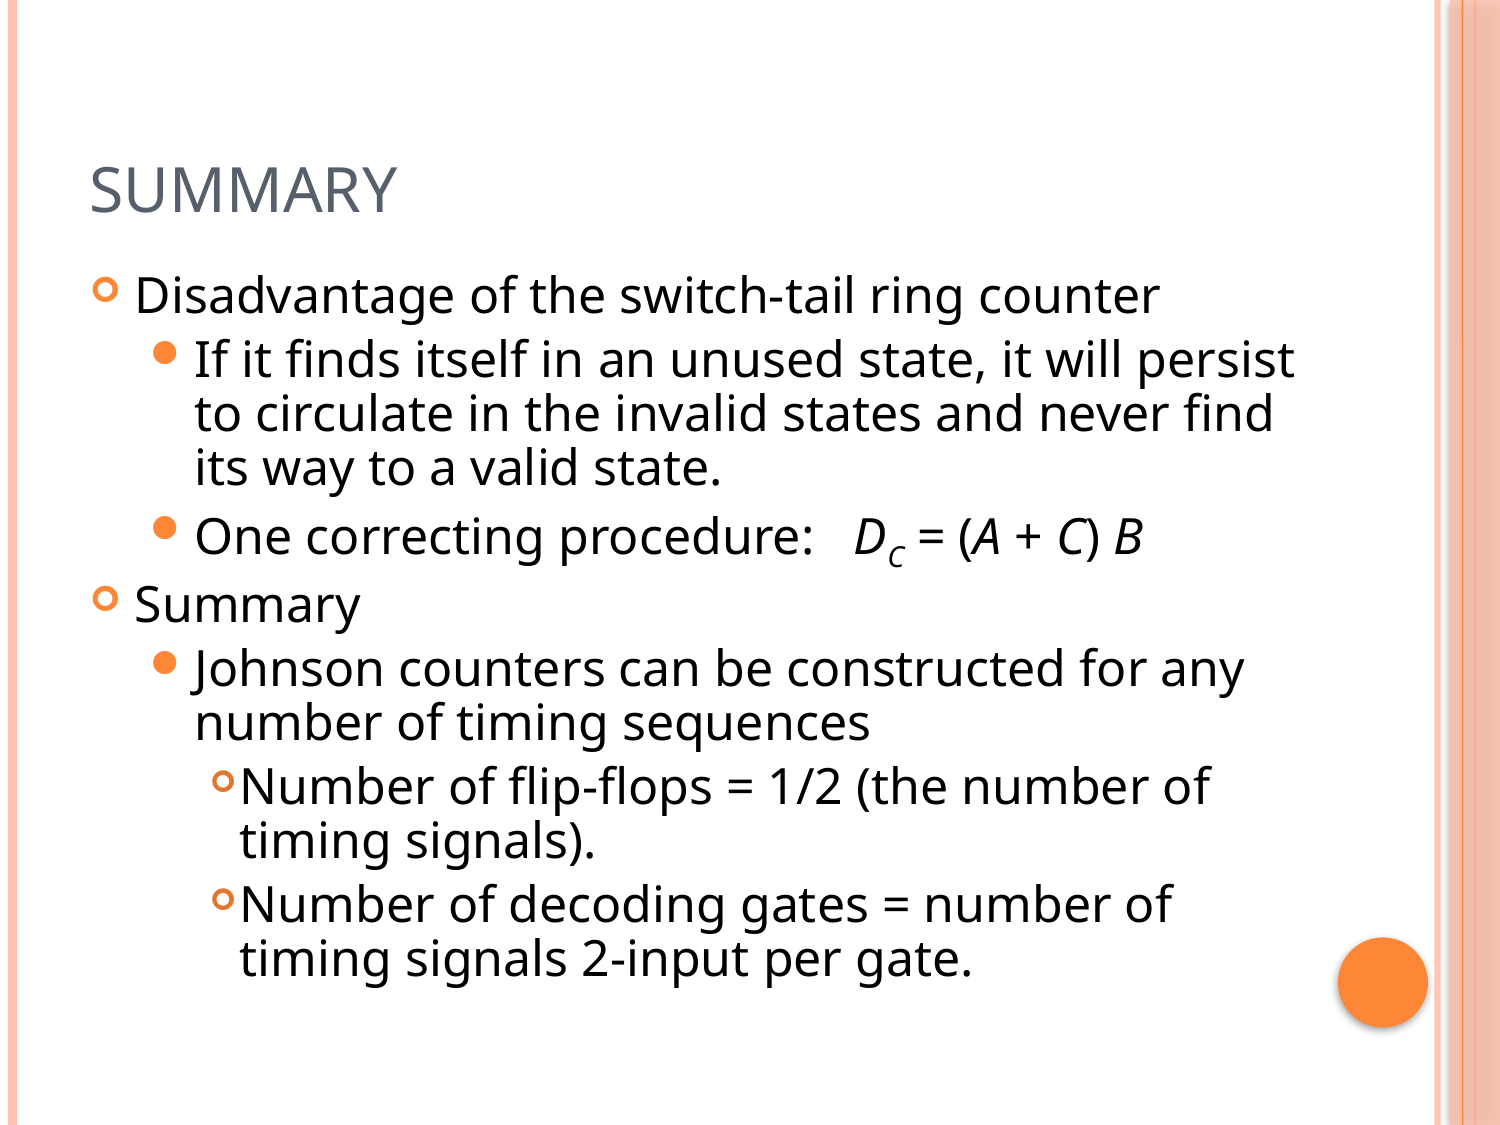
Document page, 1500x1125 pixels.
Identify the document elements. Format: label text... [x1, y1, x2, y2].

title Summary [75, 45, 1338, 233]
list Disadvantage of the switch-tail ring counter If it finds itself in an unused state, it will persist to circulate in the invalid states and never find its way to a valid state. One correcting procedure: DC = (A + C) B Summary Johnson counters can be constructed for any number of timing sequences Number of flip-flops = 1/2 (the number of timing signals). Number of decoding gates = number of timing signals 2-input per gate. [75, 262, 1338, 1062]
